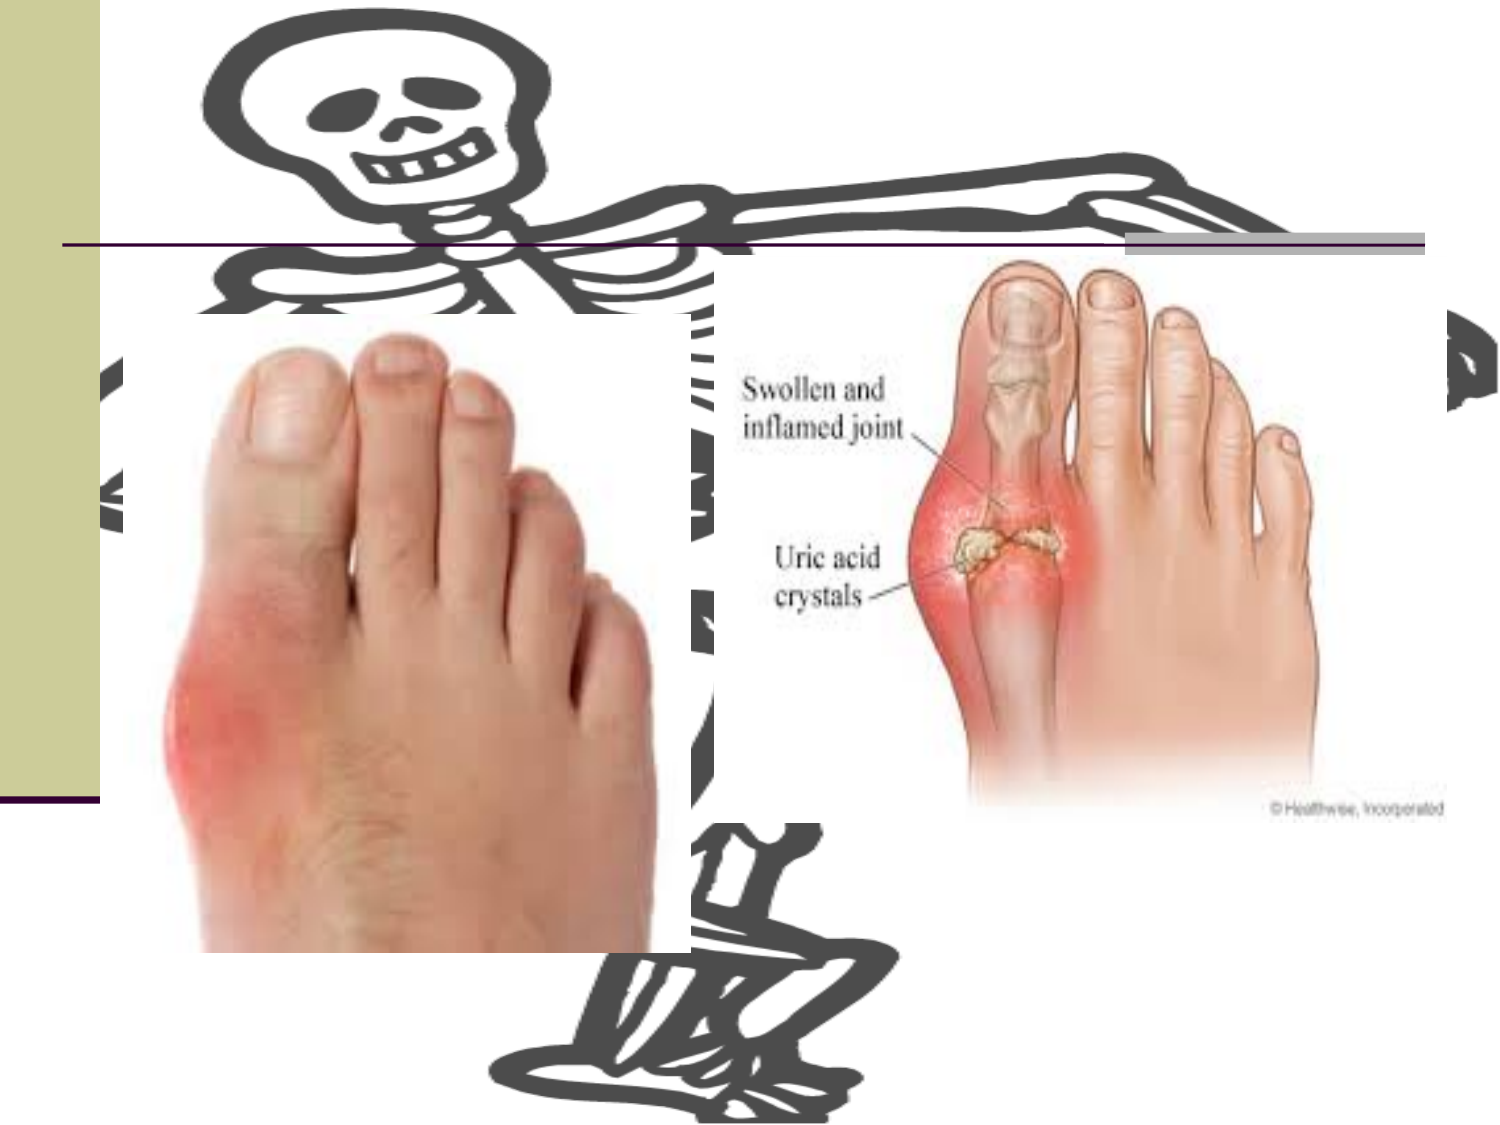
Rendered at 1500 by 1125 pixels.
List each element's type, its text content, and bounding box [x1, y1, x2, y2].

title Diagnosis [0, 0, 1500, 1125]
picture [714, 255, 1448, 823]
picture [123, 314, 692, 953]
